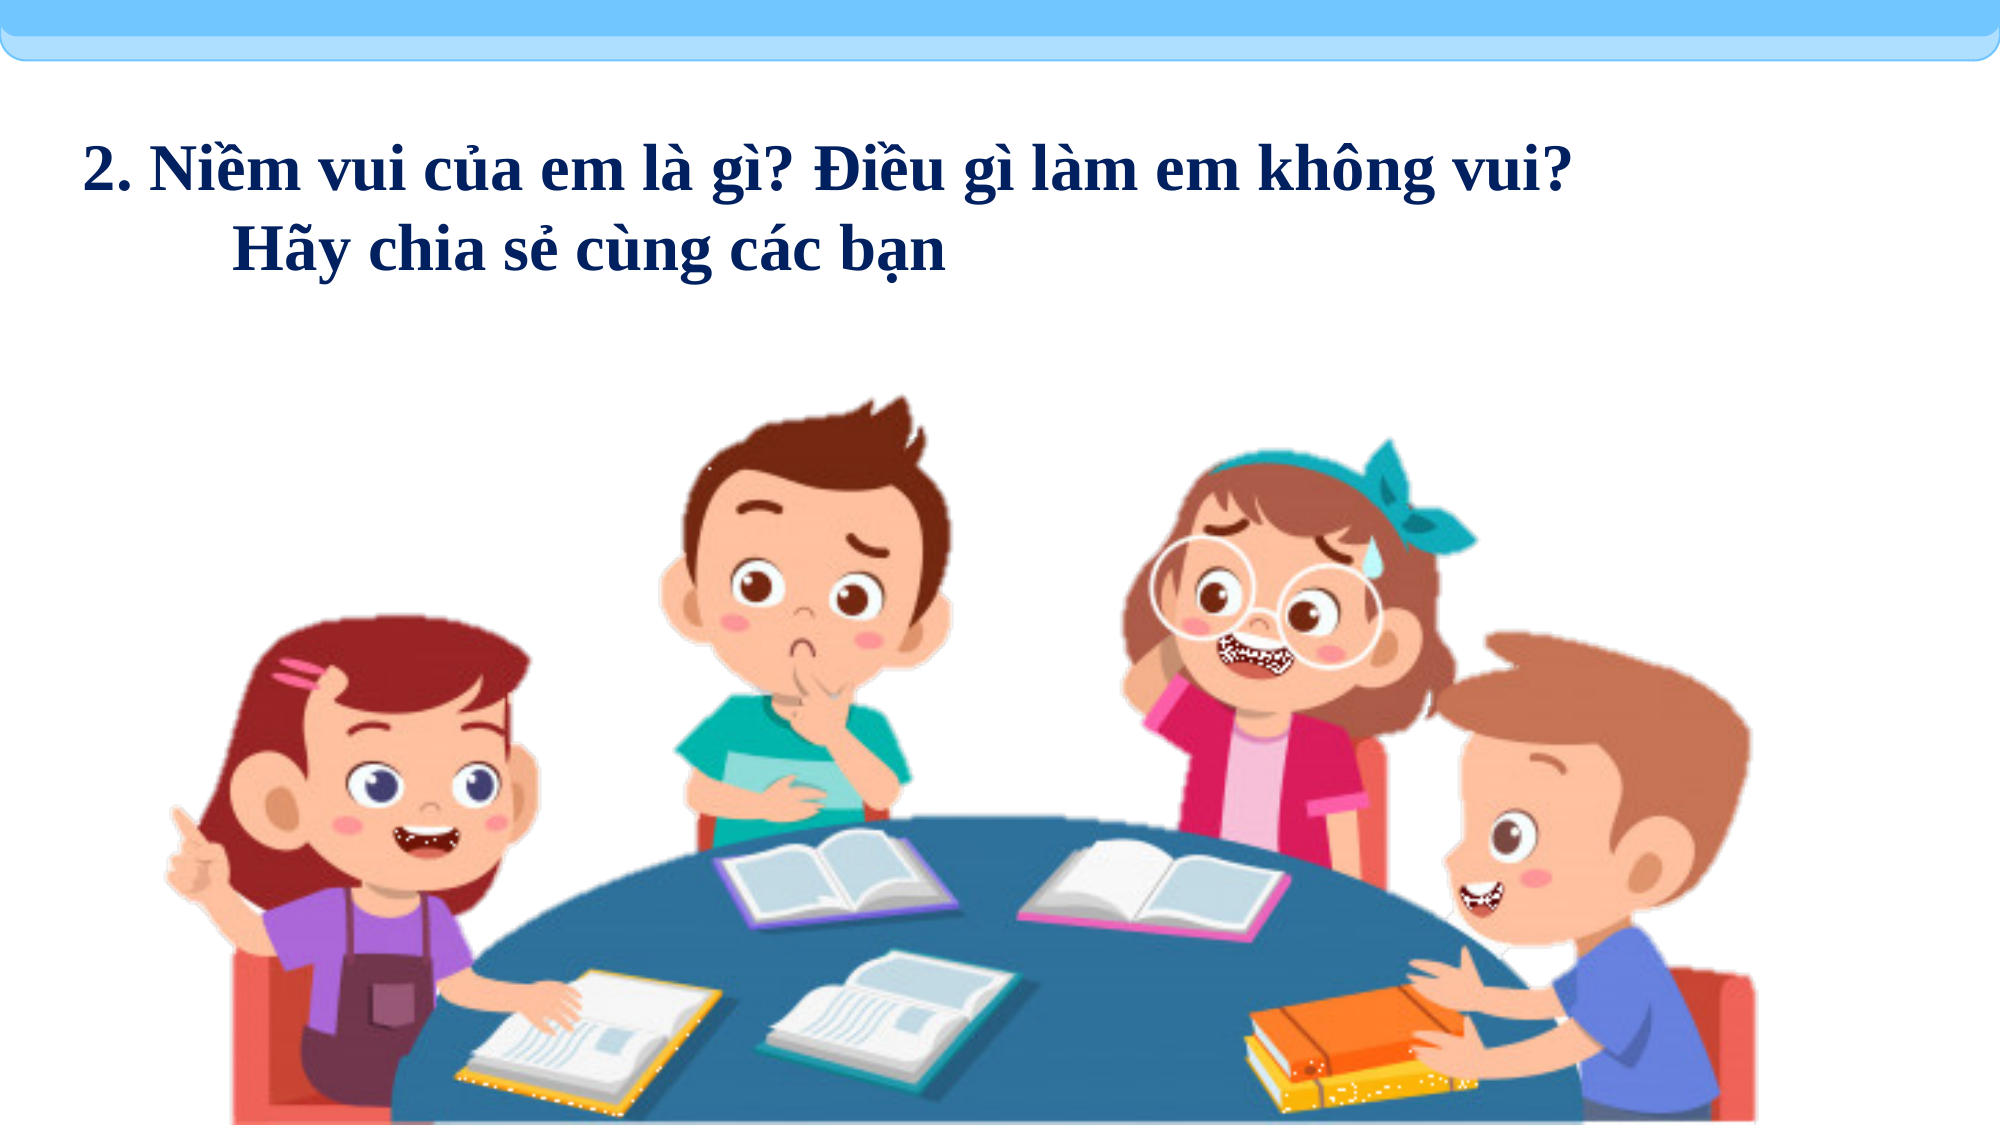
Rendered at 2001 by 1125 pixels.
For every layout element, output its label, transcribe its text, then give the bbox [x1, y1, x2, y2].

text_box 2. Niềm vui của em là gì? Điều gì làm em không vui? Hãy chia sẻ cùng các bạn [68, 116, 1642, 292]
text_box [0, 0, 2000, 61]
picture [124, 141, 1845, 1125]
